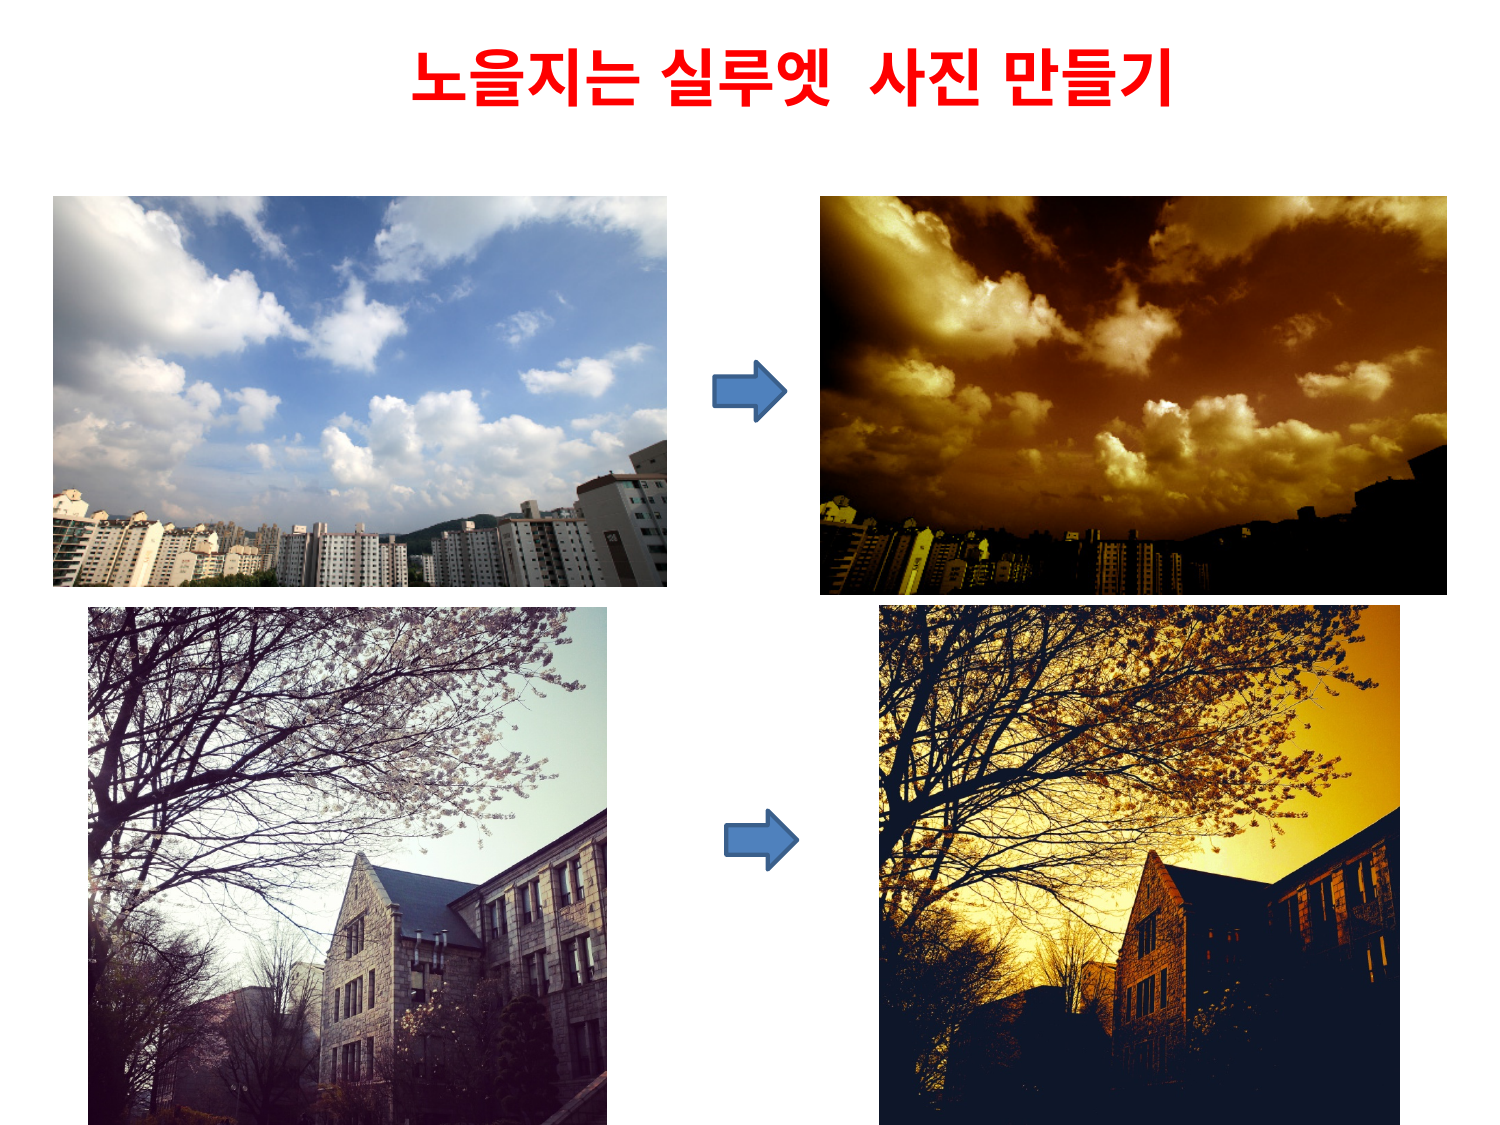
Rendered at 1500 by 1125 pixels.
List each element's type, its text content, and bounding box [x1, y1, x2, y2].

picture [820, 196, 1448, 595]
text_box 노을지는 실루엣 사진 만들기 [386, 23, 1219, 129]
picture [52, 196, 667, 587]
text_box [724, 808, 800, 872]
picture [88, 607, 607, 1125]
text_box [712, 359, 788, 423]
picture [879, 604, 1400, 1125]
